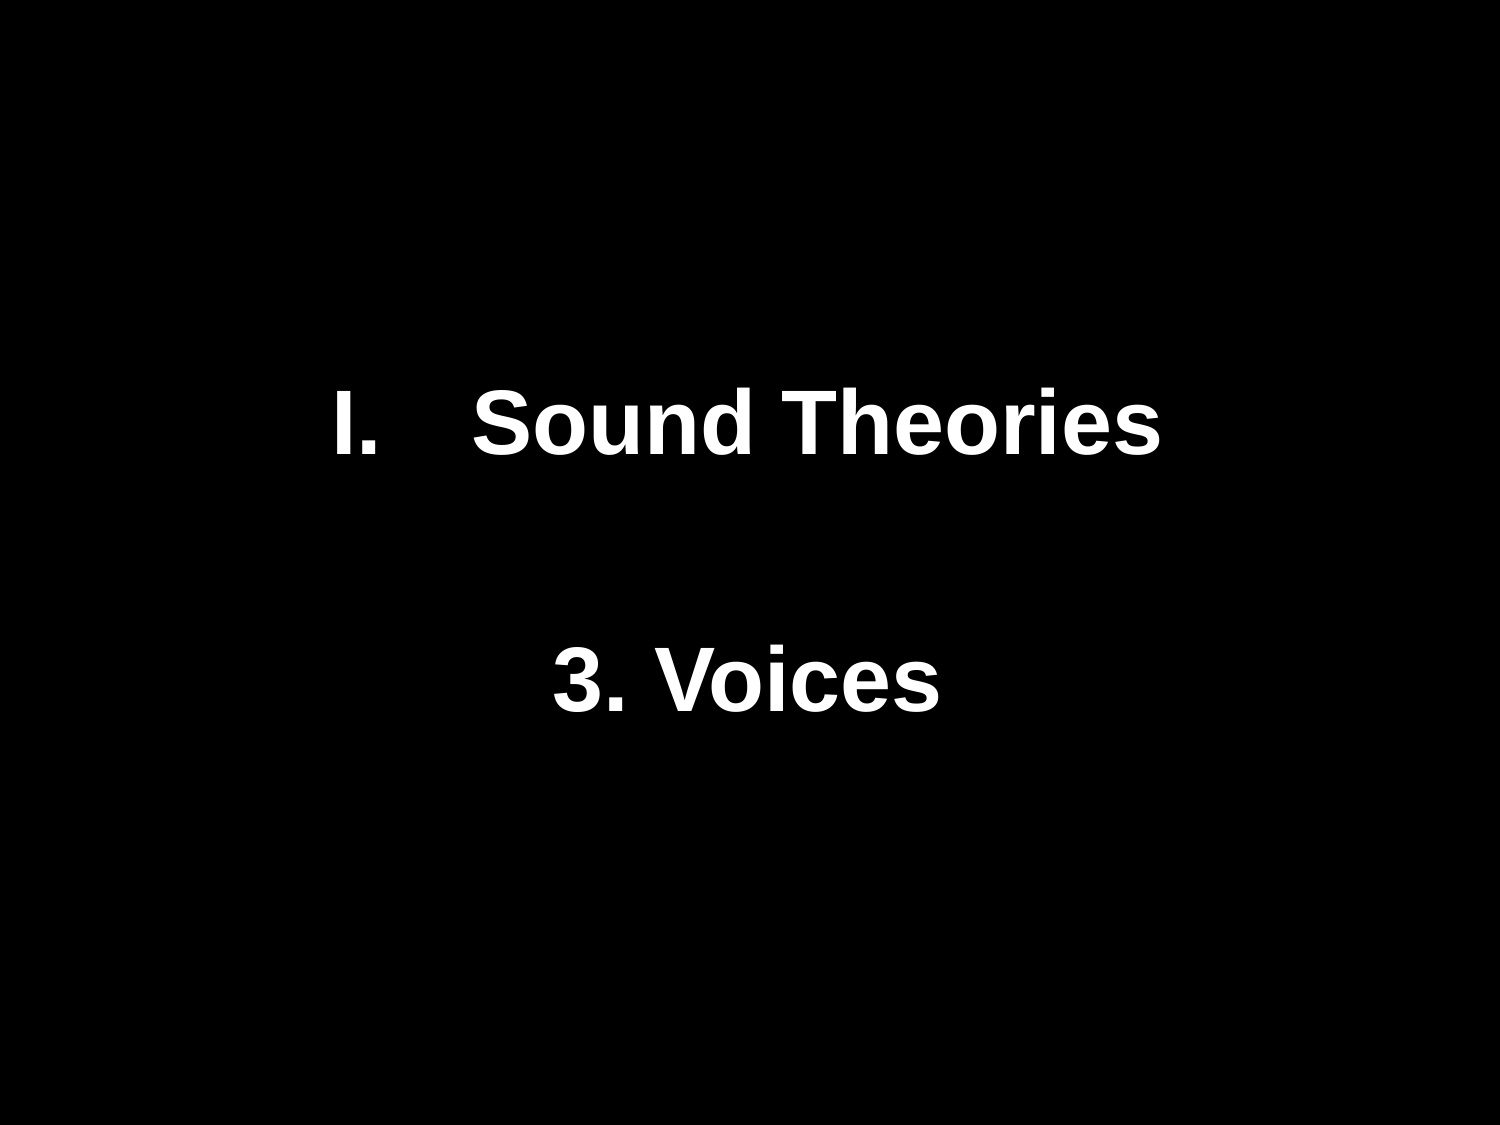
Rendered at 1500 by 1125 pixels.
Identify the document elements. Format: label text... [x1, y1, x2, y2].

subtitle Sound Theories 3. Voices [150, 354, 1346, 747]
